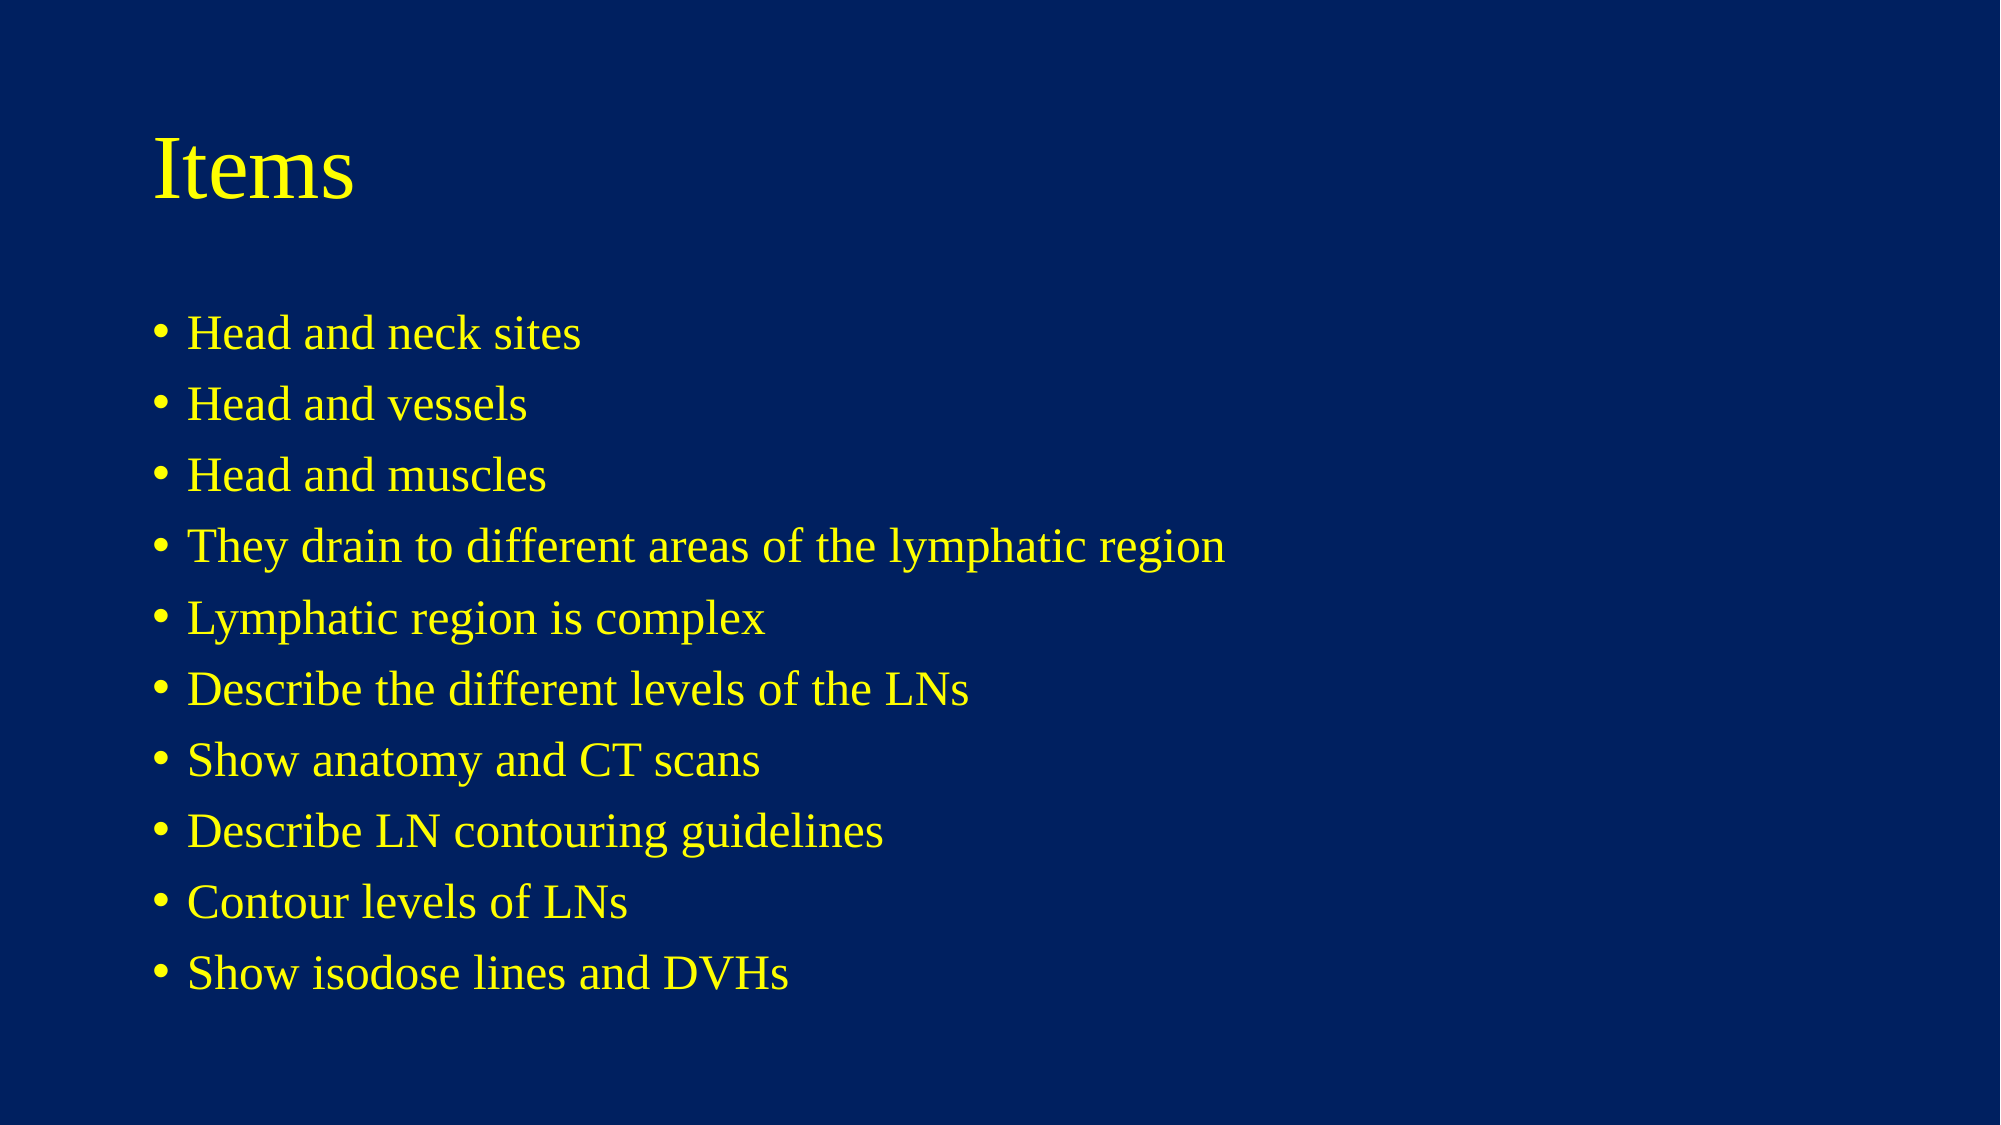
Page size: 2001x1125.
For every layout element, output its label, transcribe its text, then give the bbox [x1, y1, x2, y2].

title Items [137, 59, 1863, 278]
list Head and neck sites Head and vessels Head and muscles They drain to different areas of the lymphatic region Lymphatic region is complex Describe the different levels of the LNs Show anatomy and CT scans Describe LN contouring guidelines Contour levels of LNs Show isodose lines and DVHs [137, 299, 1863, 1014]
